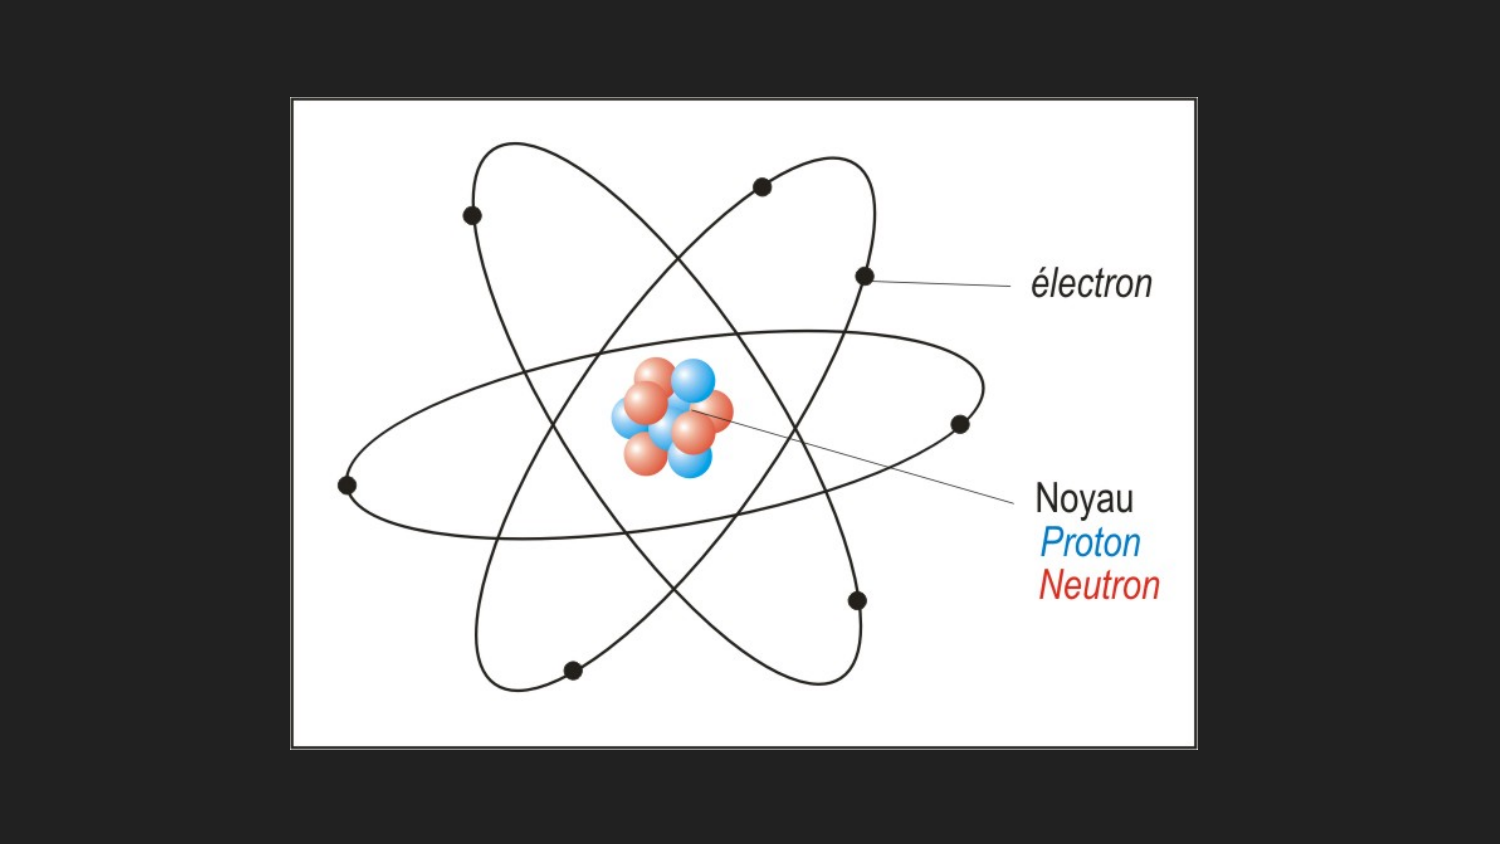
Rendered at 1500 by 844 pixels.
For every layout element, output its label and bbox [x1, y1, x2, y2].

picture [290, 97, 1198, 750]
